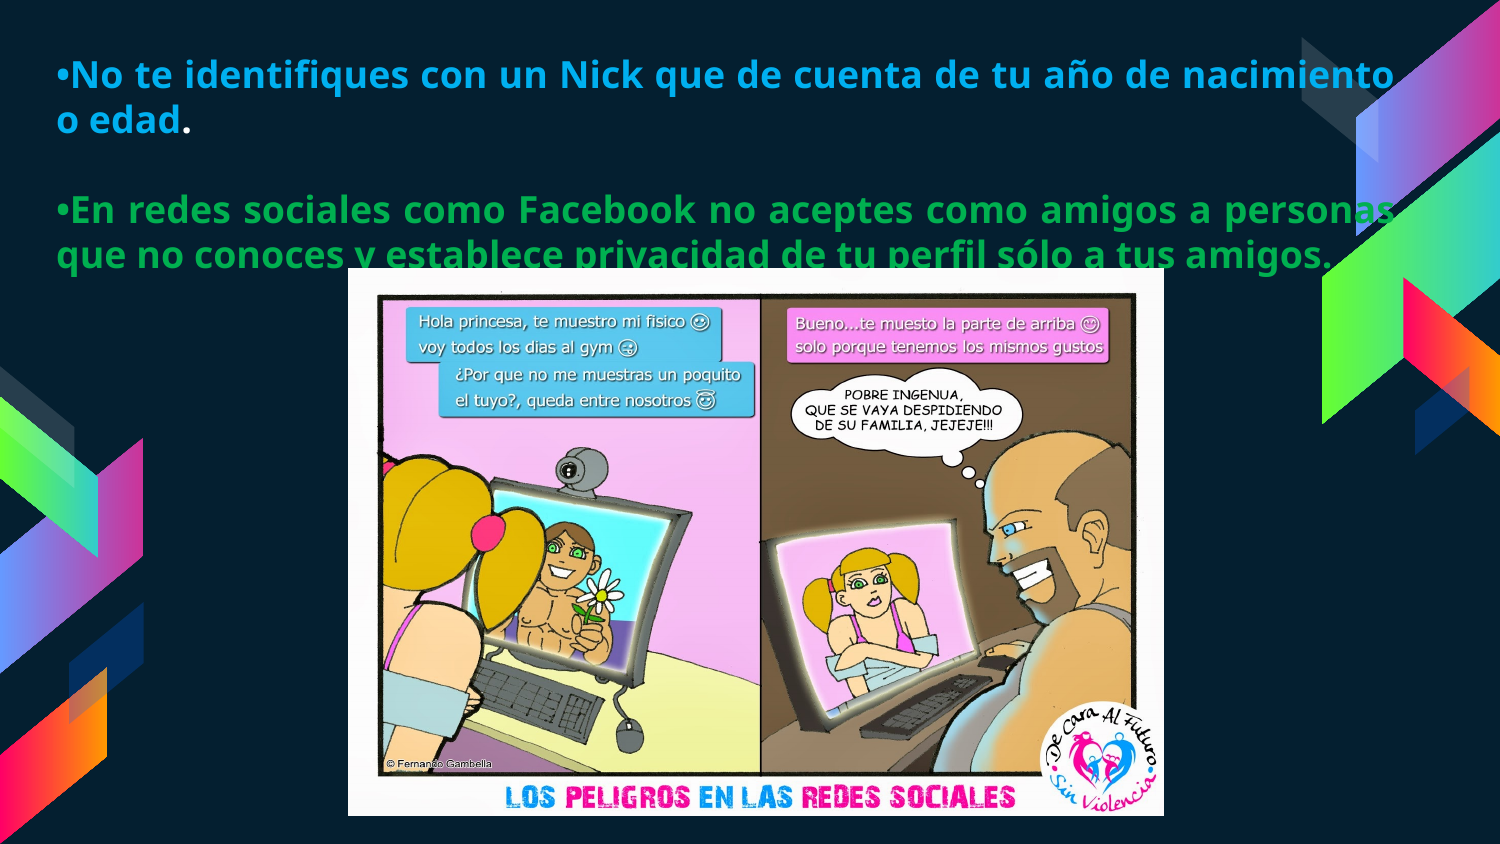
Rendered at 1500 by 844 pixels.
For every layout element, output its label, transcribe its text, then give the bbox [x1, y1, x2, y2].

text_box •No te identifiques con un Nick que de cuenta de tu año de nacimiento o edad. •En redes sociales como Facebook no aceptes como amigos a personas que no conoces y establece privacidad de tu perfil sólo a tus amigos. [41, 43, 1412, 319]
picture [348, 268, 1164, 816]
